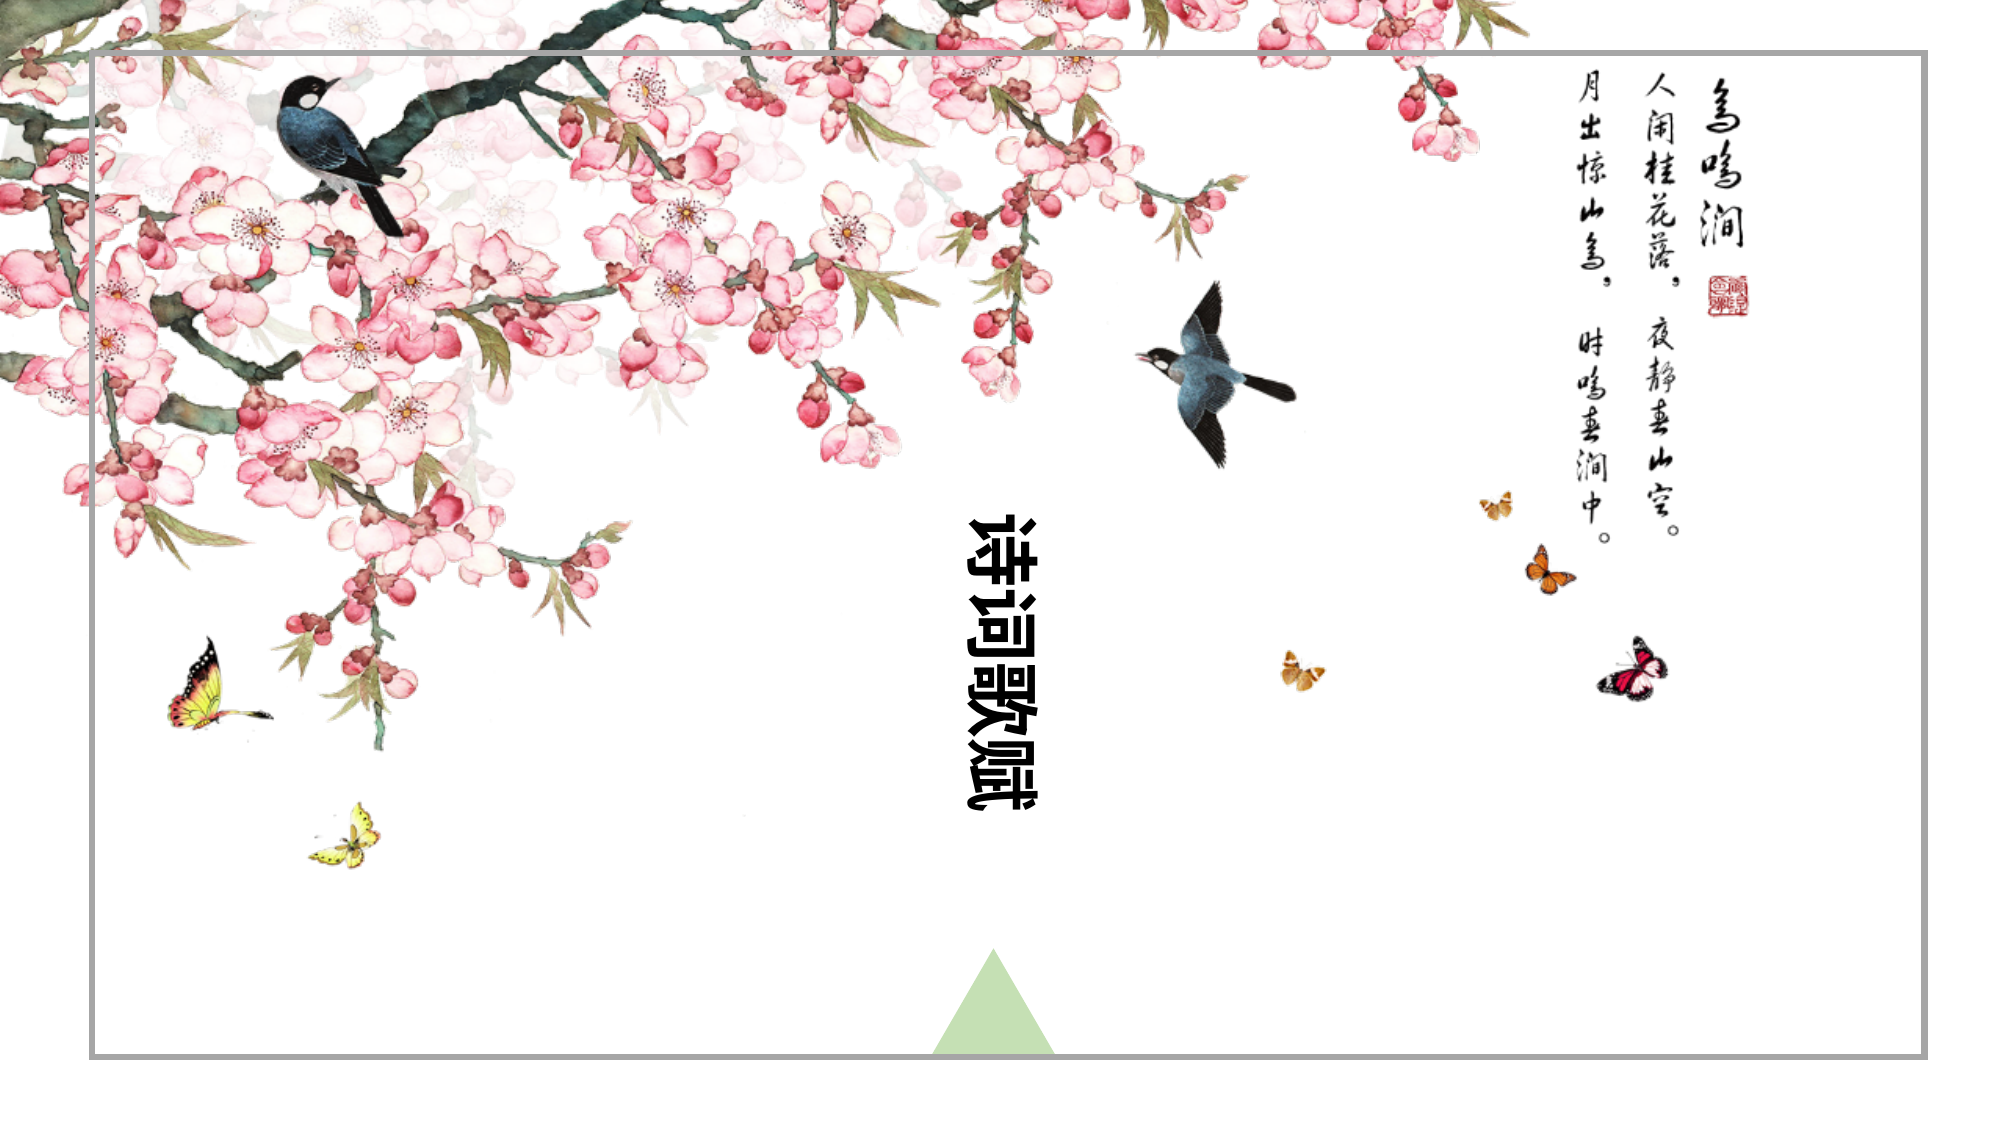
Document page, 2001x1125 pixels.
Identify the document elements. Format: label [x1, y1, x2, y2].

picture [0, 0, 1801, 1125]
text_box [1801, 52, 1926, 1058]
